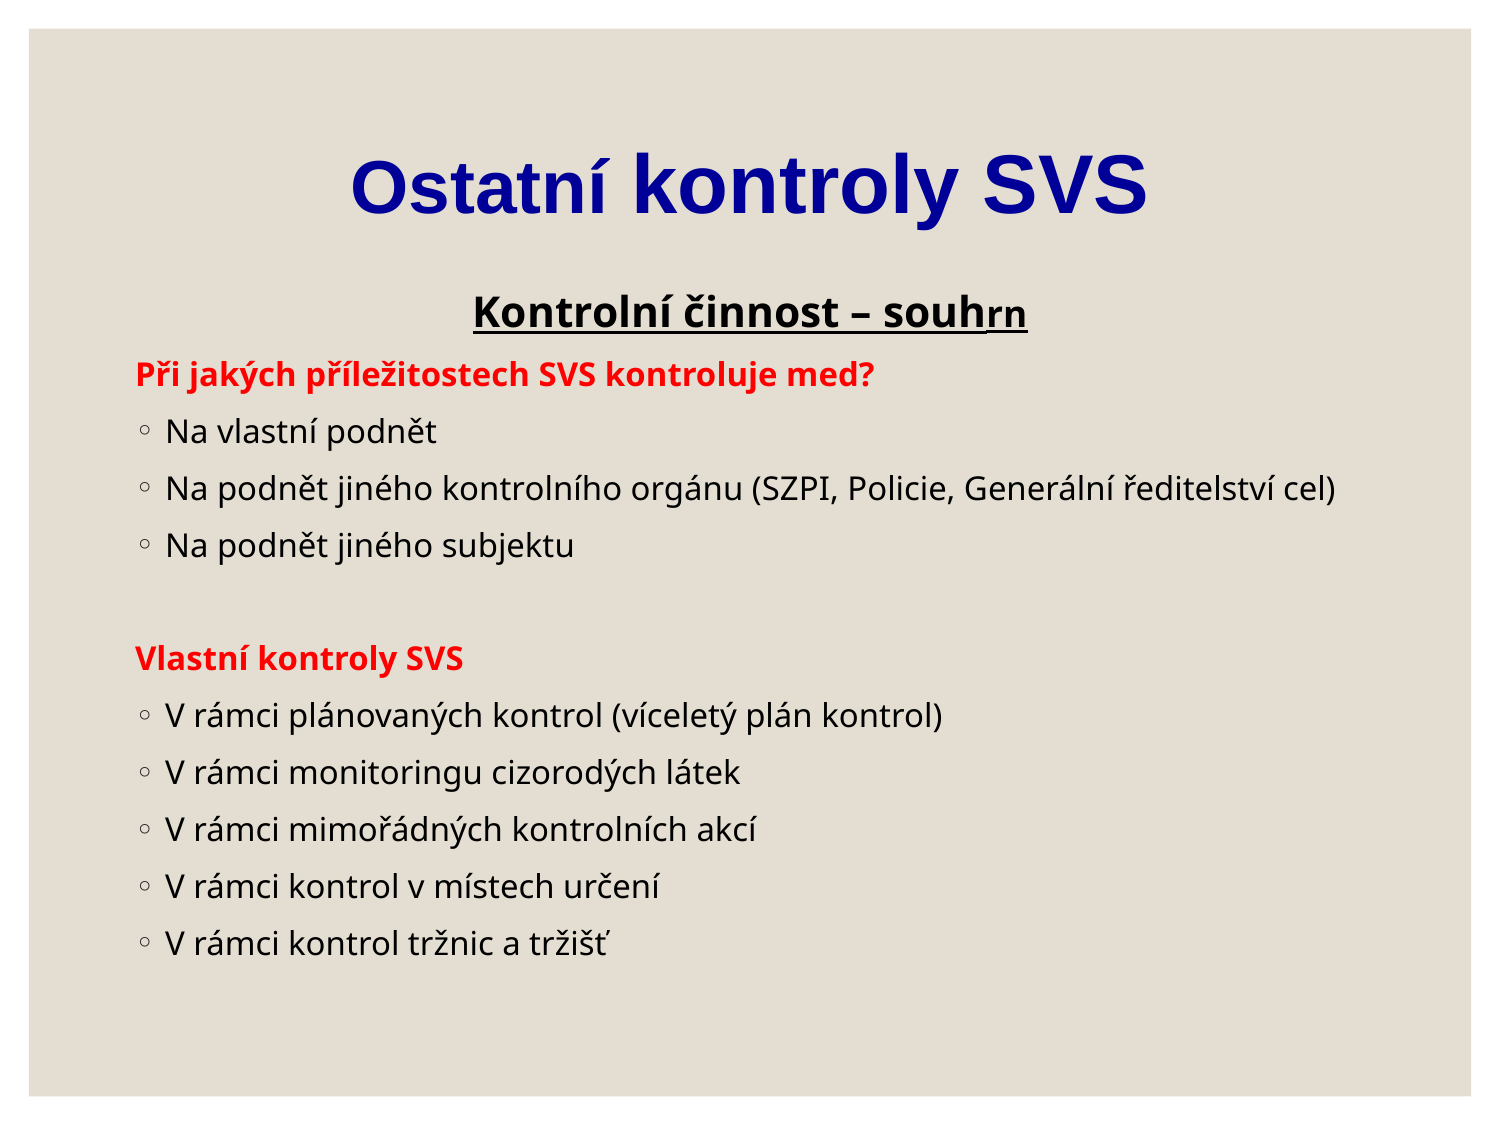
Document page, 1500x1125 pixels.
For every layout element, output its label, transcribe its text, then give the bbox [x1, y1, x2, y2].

list Kontrolní činnost – souhrn Při jakých příležitostech SVS kontroluje med? Na vlastní podnět Na podnět jiného kontrolního orgánu (SZPI, Policie, Generální ředitelství cel) Na podnět jiného subjektu Vlastní kontroly SVS V rámci plánovaných kontrol (víceletý plán kontrol) V rámci monitoringu cizorodých látek V rámci mimořádných kontrolních akcí V rámci kontrol v místech určení V rámci kontrol tržnic a tržišť [120, 267, 1380, 1000]
title Ostatní kontroly SVS [120, 105, 1380, 267]
